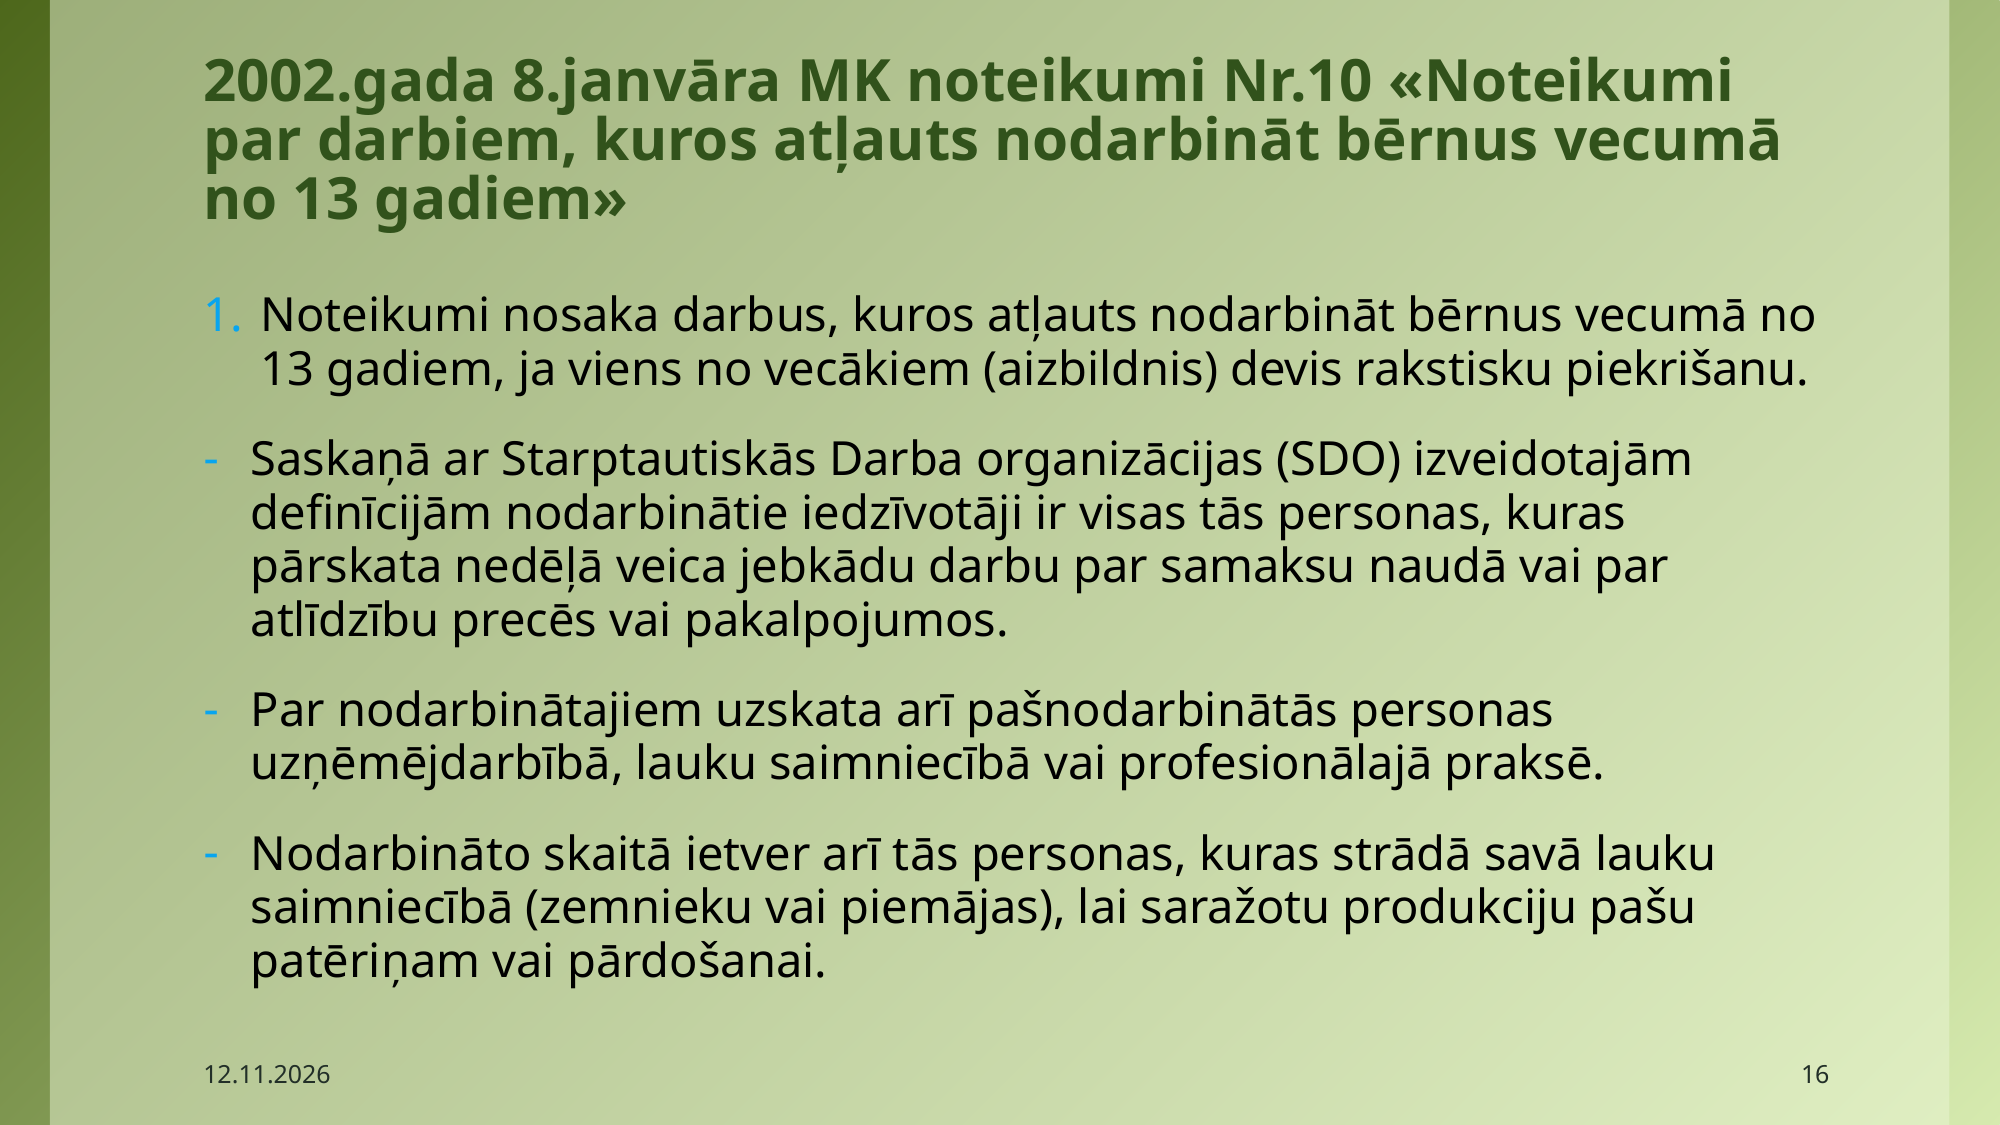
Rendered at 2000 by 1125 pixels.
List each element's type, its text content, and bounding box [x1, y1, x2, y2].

slide_number 16 [1667, 1050, 1850, 1103]
list Noteikumi nosaka darbus, kuros atļauts nodarbināt bērnus vecumā no 13 gadiem, ja viens no vecākiem (aizbildnis) devis rakstisku piekrišanu. Saskaņā ar Starptautiskās Darba organizācijas (SDO) izveidotajām definīcijām nodarbinātie iedzīvotāji ir visas tās personas, kuras pārskata nedēļā veica jebkādu darbu par samaksu naudā vai par atlīdzību precēs vai pakalpojumos. Par nodarbinātajiem uzskata arī pašnodarbinātās personas uzņēmējdarbībā, lauku saimniecībā vai profesionālajā praksē. Nodarbināto skaitā ietver arī tās personas, kuras strādā savā lauku saimniecībā (zemnieku vai piemājas), lai saražotu produkciju pašu patēriņam vai pārdošanai. [183, 279, 1850, 1013]
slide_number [183, 1050, 634, 1103]
title 2002.gada 8.janvāra MK noteikumi Nr.10 «Noteikumi par darbiem, kuros atļauts nodarbināt bērnus vecumā no 13 gadiem» [183, 12, 1850, 242]
